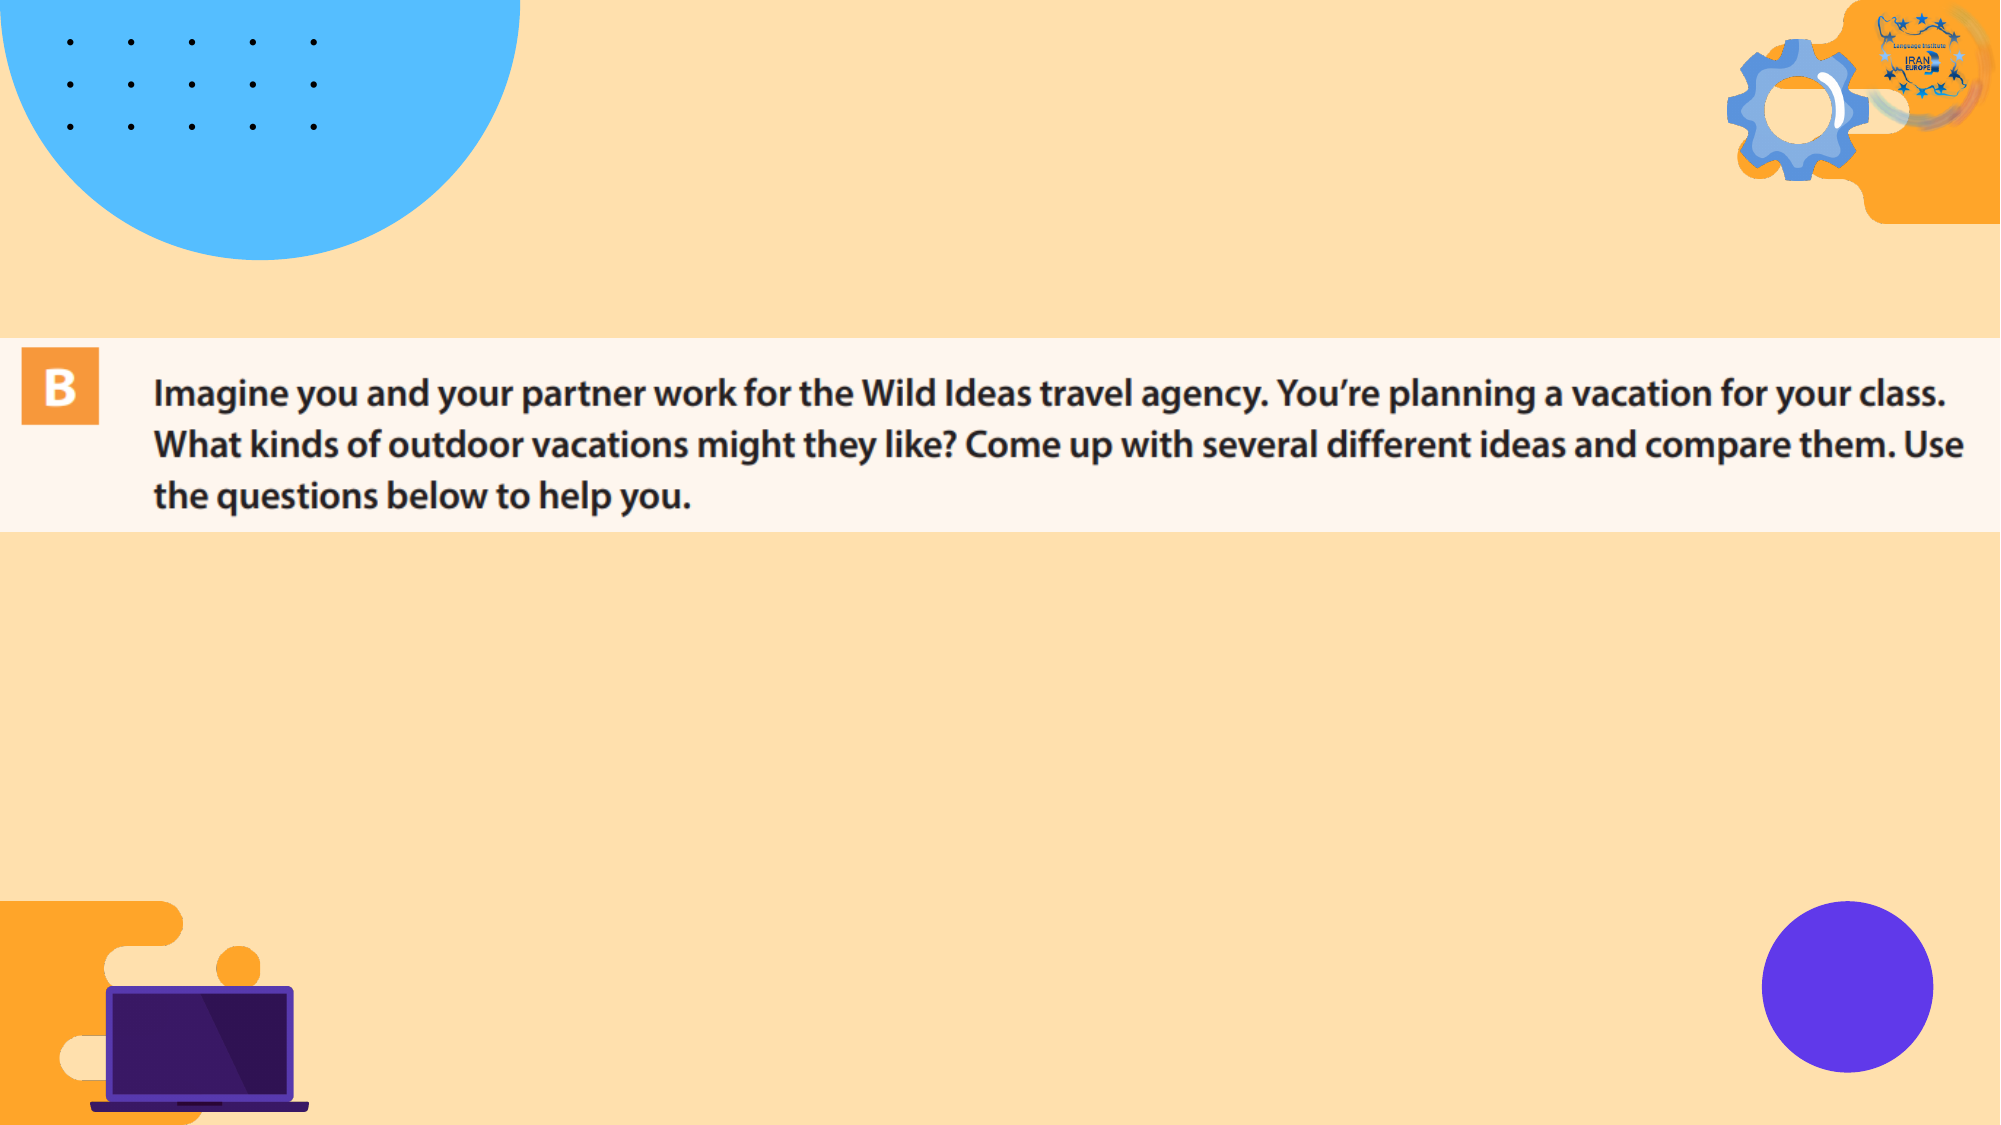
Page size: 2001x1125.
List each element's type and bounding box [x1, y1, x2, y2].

picture [1727, 0, 2000, 224]
picture [0, 338, 2000, 532]
picture [0, 901, 309, 1125]
picture [67, 39, 317, 130]
